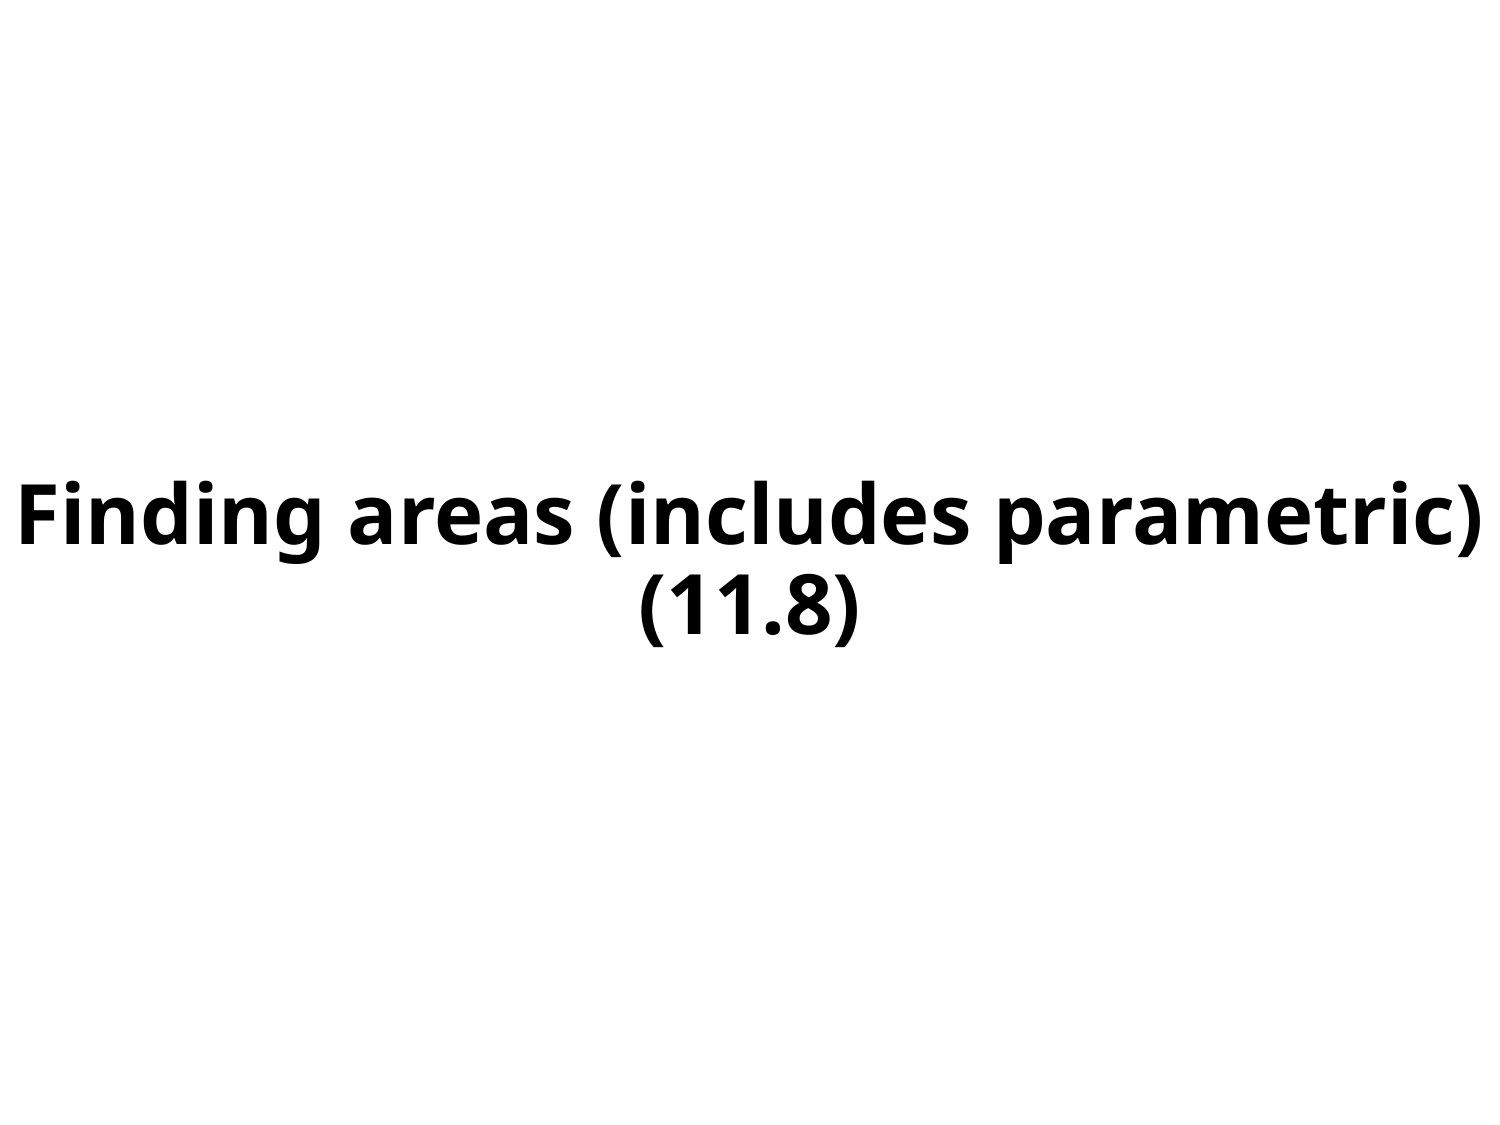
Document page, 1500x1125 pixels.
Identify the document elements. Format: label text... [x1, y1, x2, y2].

title Finding areas (includes parametric) (11.8) [0, 453, 1500, 672]
